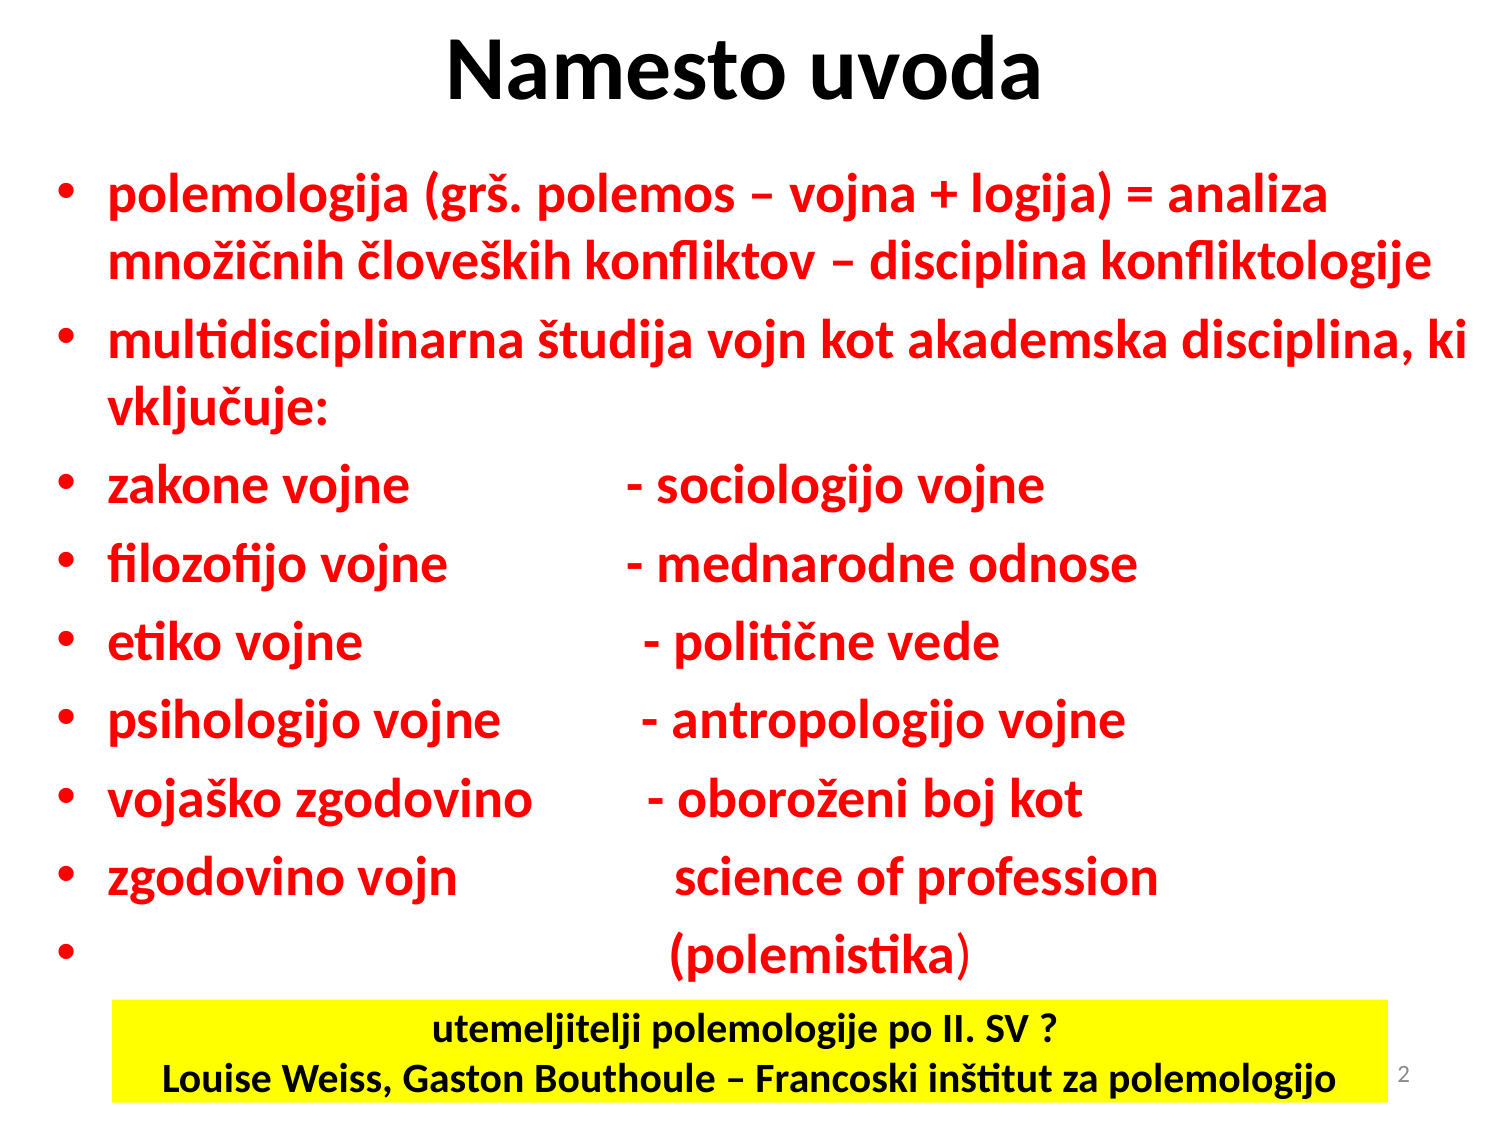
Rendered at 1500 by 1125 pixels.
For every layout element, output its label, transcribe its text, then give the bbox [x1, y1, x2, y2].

title Namesto uvoda [64, 0, 1425, 126]
footer utemeljitelji polemologije po II. SV ? Louise Weiss, Gaston Bouthoule – Francoski inštitut za polemologijo [112, 999, 1388, 1103]
list polemologija (grš. polemos – vojna + logija) = analiza množičnih človeških konfliktov – disciplina konfliktologije multidisciplinarna študija vojn kot akademska disciplina, ki vključuje: zakone vojne - sociologijo vojne filozofijo vojne - mednarodne odnose etiko vojne - politične vede psihologijo vojne - antropologijo vojne vojaško zgodovino - oboroženi boj kot zgodovino vojn science of profession (polemistika) [41, 149, 1500, 1005]
slide_number 2 [1074, 1042, 1425, 1103]
